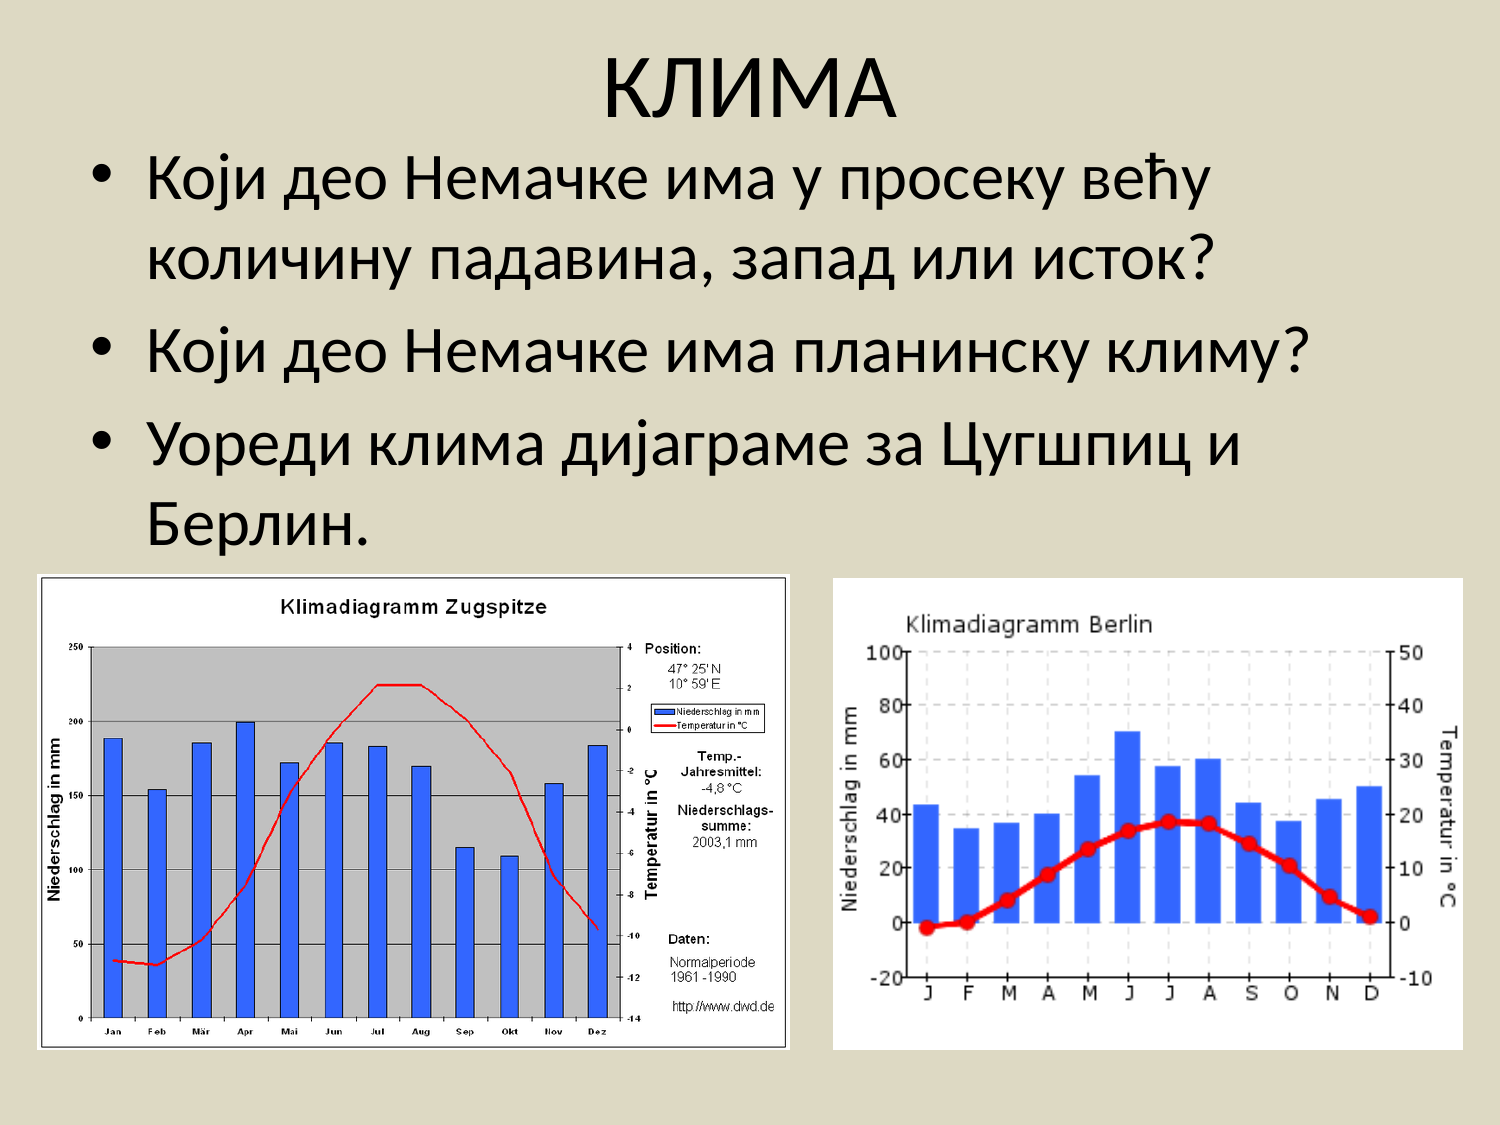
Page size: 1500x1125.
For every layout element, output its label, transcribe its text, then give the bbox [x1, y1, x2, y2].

picture [833, 577, 1463, 1051]
list Који део Немачке има у просеку већу количину падавина, запад или исток? Који део Немачке има планинску климу? Уореди клима дијаграме за Цугшпиц и Берлин. [75, 125, 1425, 1005]
title КЛИМА [75, 0, 1425, 125]
picture [37, 574, 791, 1051]
